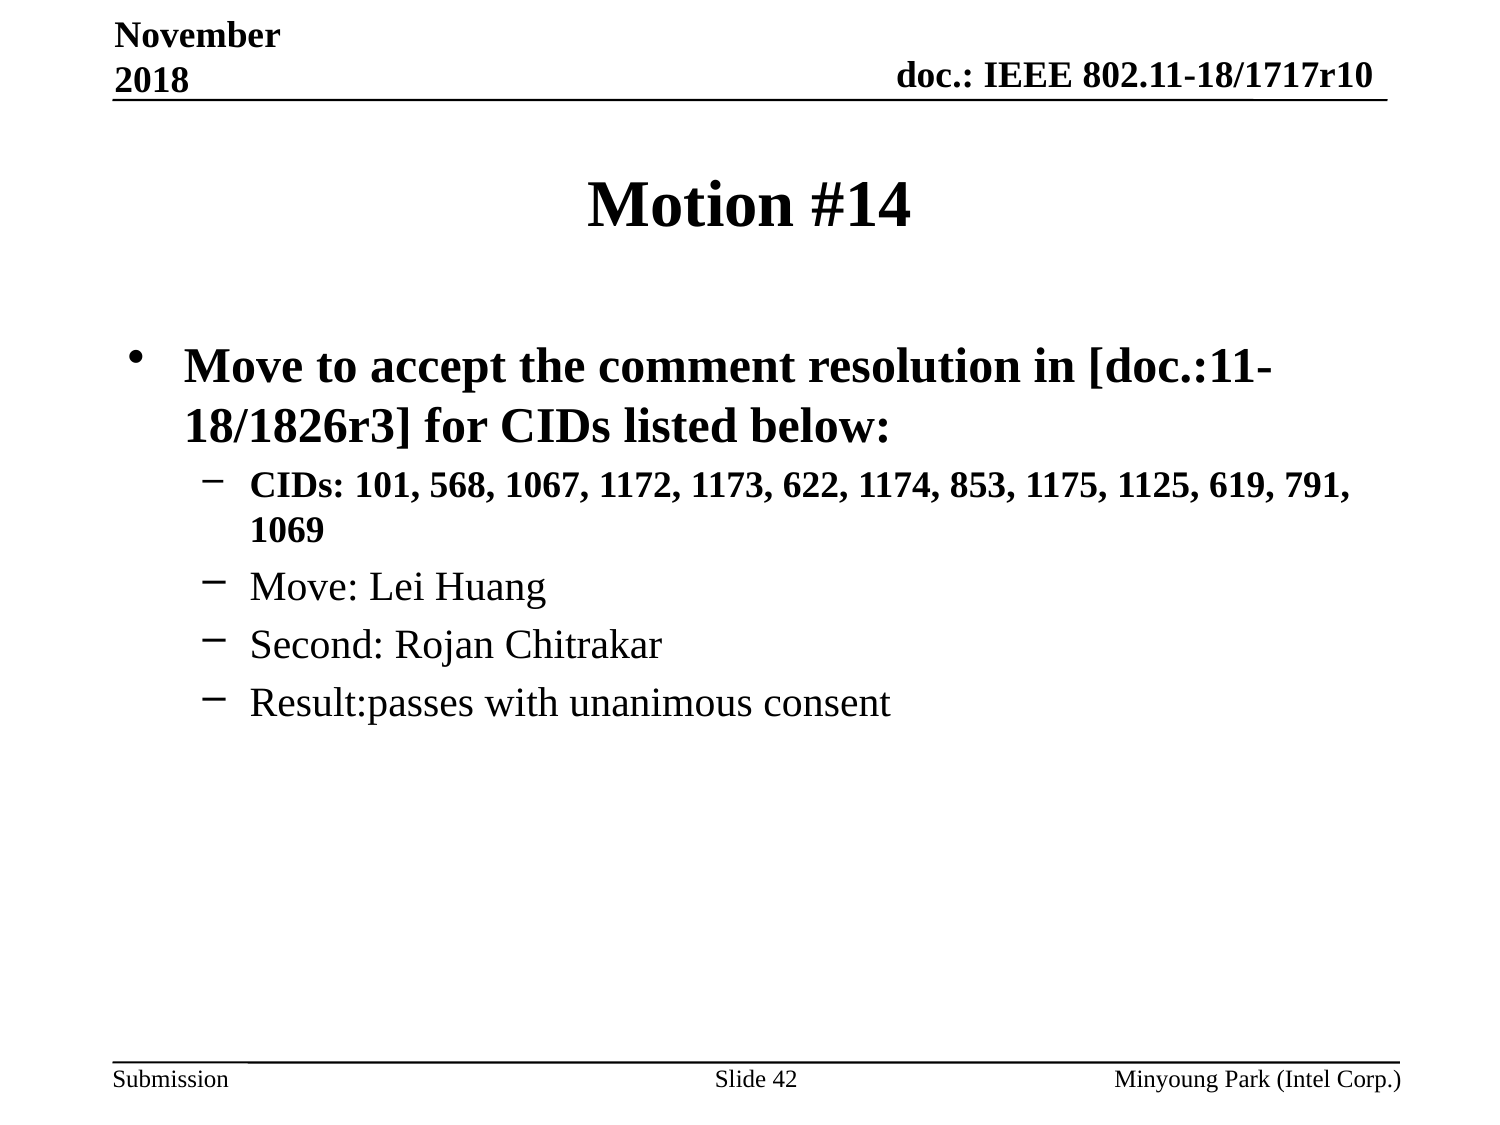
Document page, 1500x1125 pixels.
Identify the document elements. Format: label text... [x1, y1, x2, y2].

title Motion #14 [112, 112, 1388, 288]
list Move to accept the comment resolution in [doc.:11-18/1826r3] for CIDs listed below: CIDs: 101, 568, 1067, 1172, 1173, 622, 1174, 853, 1175, 1125, 619, 791, 1069 Move: Lei Huang Second: Rojan Chitrakar Result:passes with unanimous consent [112, 324, 1388, 1000]
footer Minyoung Park (Intel Corp.) [949, 1061, 1402, 1093]
slide_number Slide 42 [712, 1061, 800, 1093]
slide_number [114, 54, 335, 101]
